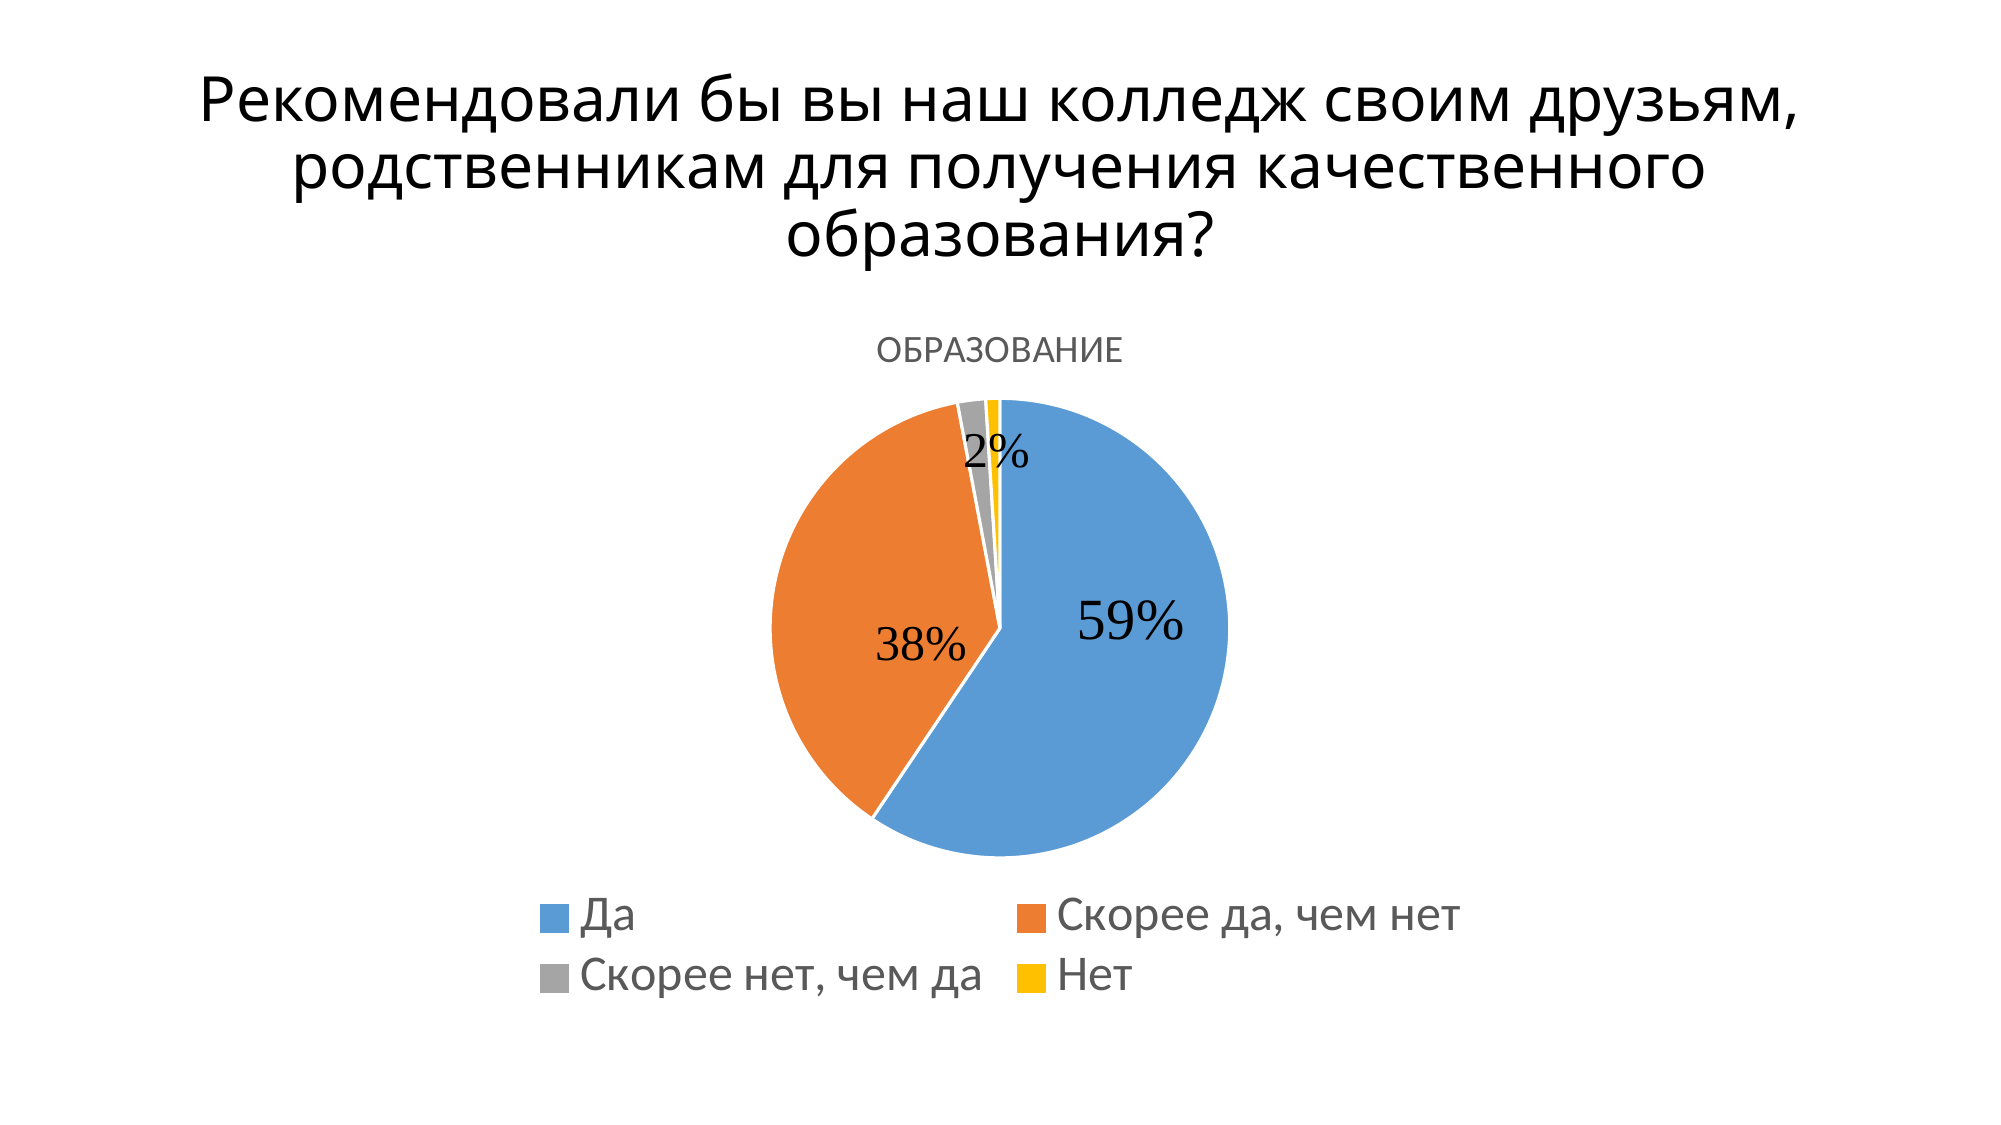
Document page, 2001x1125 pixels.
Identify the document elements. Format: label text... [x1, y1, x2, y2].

chart [137, 299, 1863, 1014]
title Рекомендовали бы вы наш колледж своим друзьям, родственникам для получения качественного образования? [137, 59, 1863, 278]
